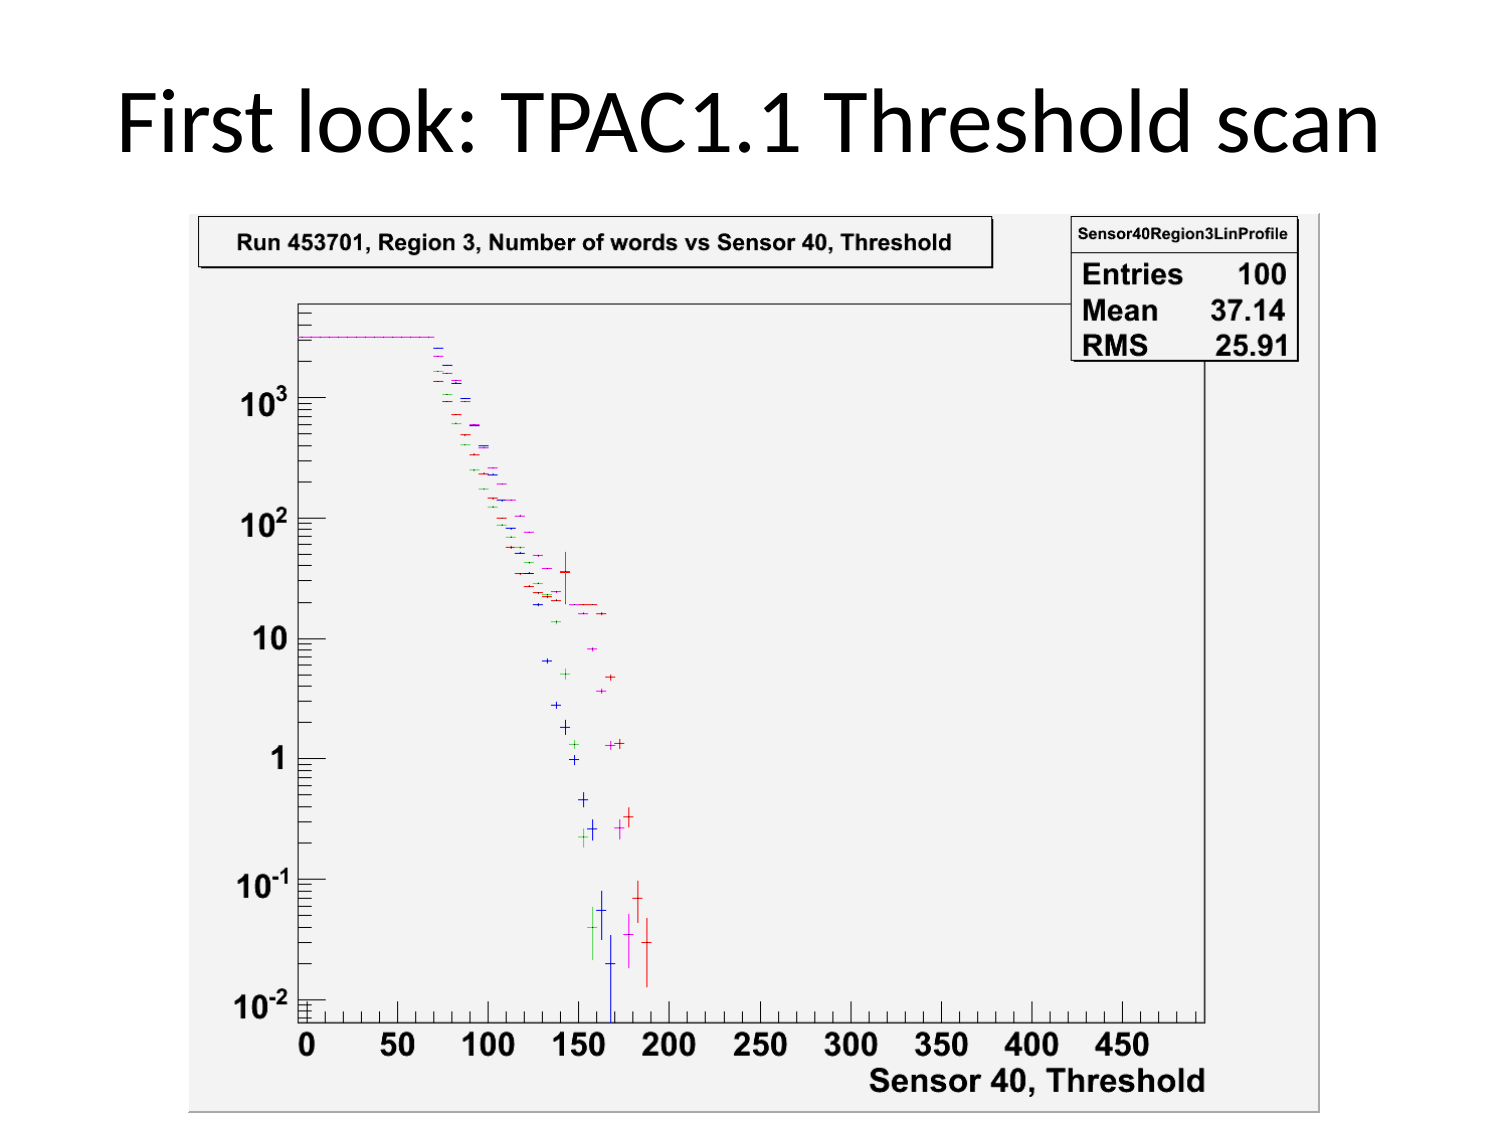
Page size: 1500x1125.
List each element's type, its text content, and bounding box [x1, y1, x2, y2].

picture [187, 212, 1320, 1113]
title First look: TPAC1.1 Threshold scan [75, 37, 1425, 196]
